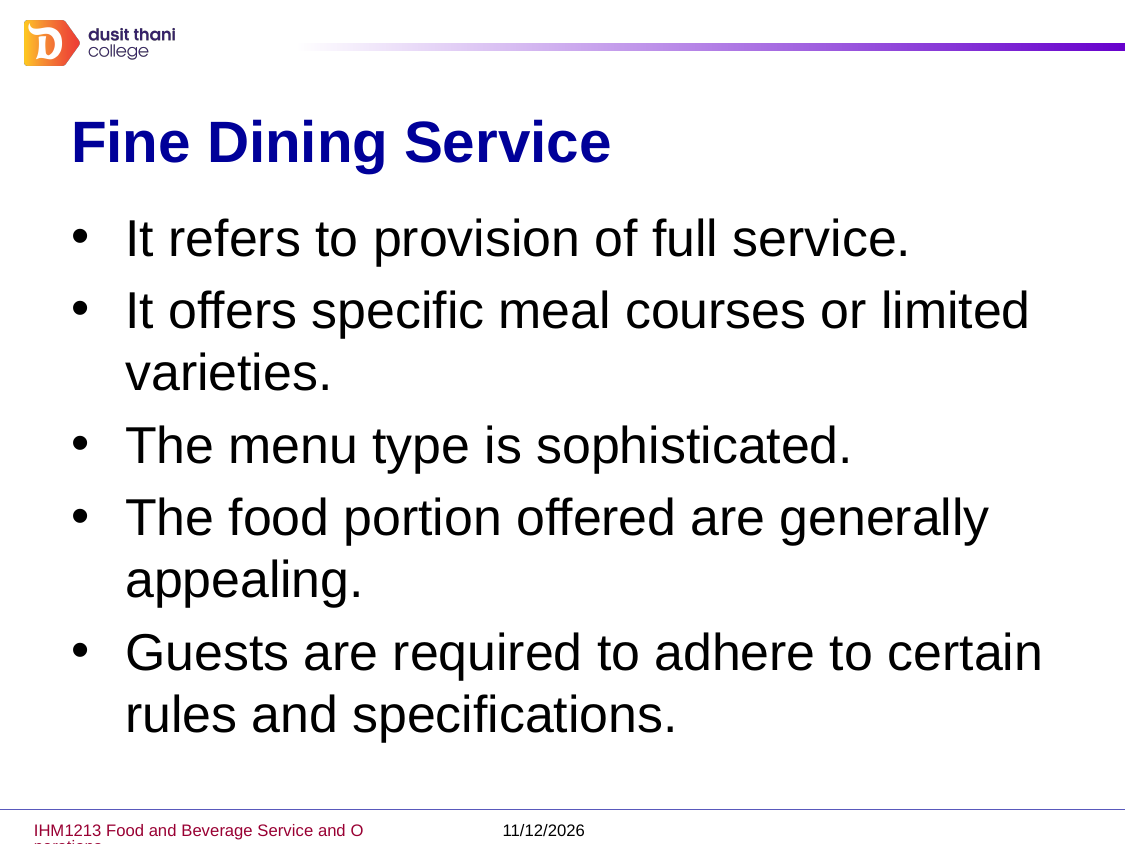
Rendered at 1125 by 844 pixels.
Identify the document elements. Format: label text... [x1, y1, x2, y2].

title Fine Dining Service [56, 71, 1069, 196]
footer IHM1213 Food and Beverage Service and Operations [18, 815, 385, 844]
picture [24, 20, 175, 66]
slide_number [412, 816, 675, 844]
list It refers to provision of full service. It offers specific meal courses or limited varieties. The menu type is sophisticated. The food portion offered are generally appealing. Guests are required to adhere to certain rules and specifications. [56, 196, 1069, 754]
